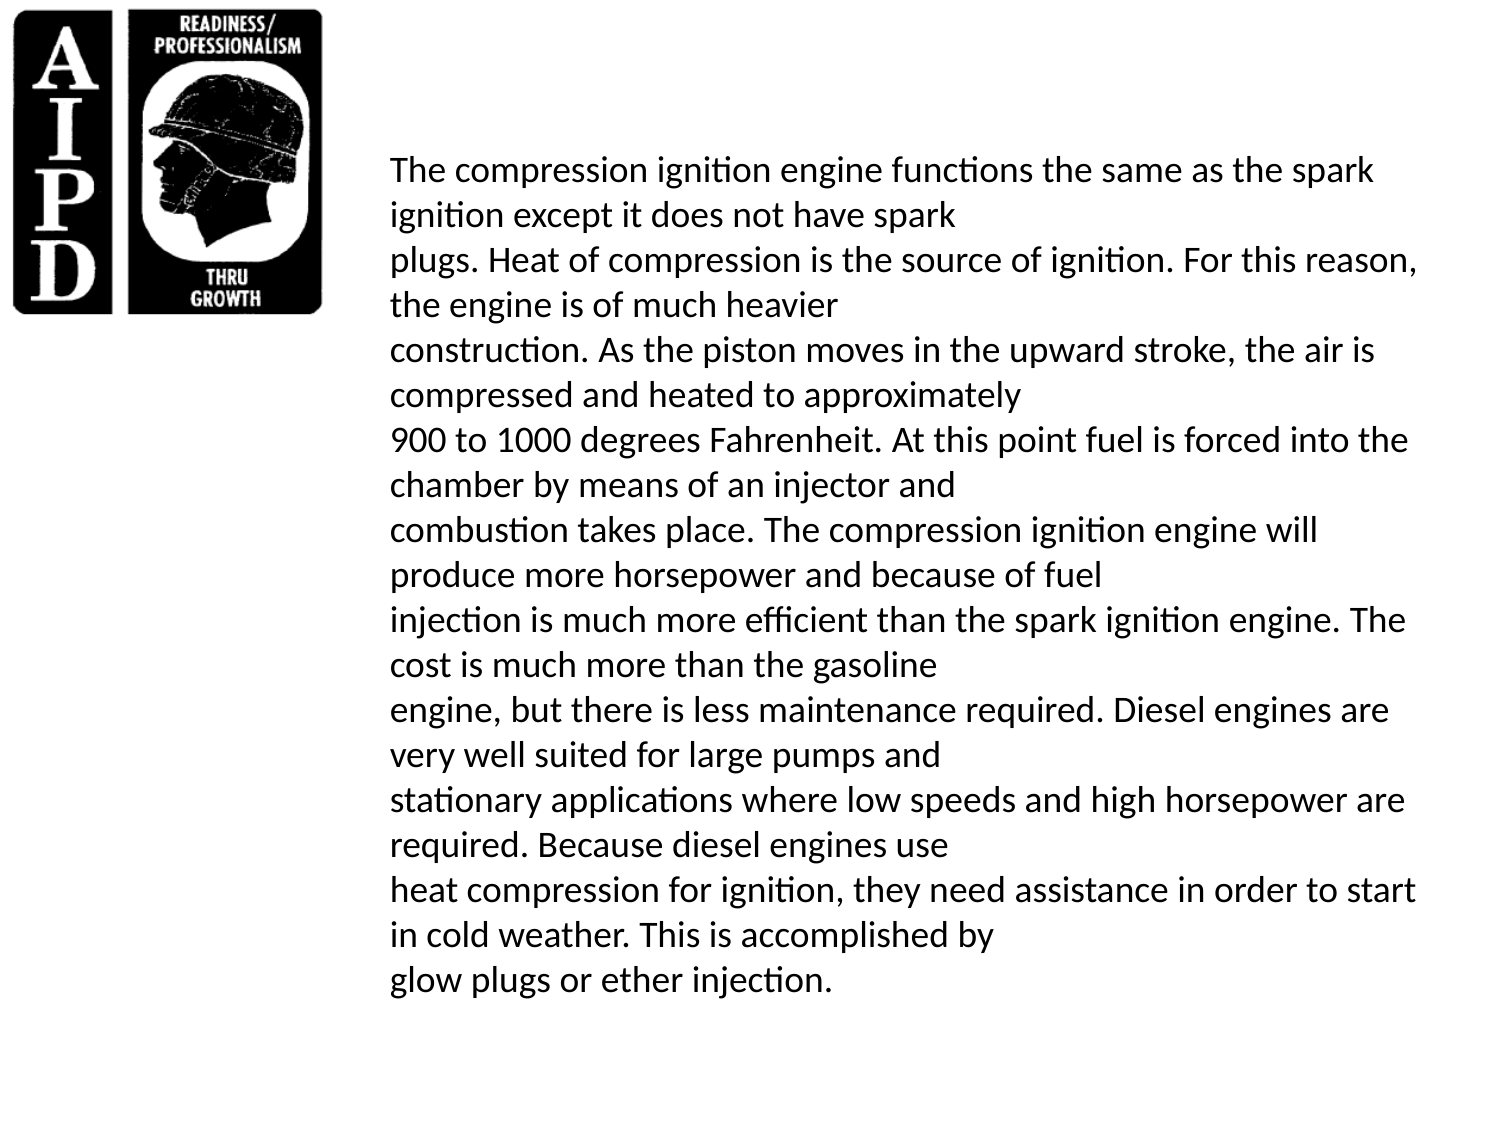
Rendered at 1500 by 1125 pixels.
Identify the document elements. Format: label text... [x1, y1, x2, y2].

picture [0, 0, 345, 326]
text_box The compression ignition engine functions the same as the spark ignition except it does not have spark plugs. Heat of compression is the source of ignition. For this reason, the engine is of much heavier construction. As the piston moves in the upward stroke, the air is compressed and heated to approximately 900 to 1000 degrees Fahrenheit. At this point fuel is forced into the chamber by means of an injector and combustion takes place. The compression ignition engine will produce more horsepower and because of fuel injection is much more efficient than the spark ignition engine. The cost is much more than the gasoline engine, but there is less maintenance required. Diesel engines are very well suited for large pumps and stationary applications where low speeds and high horsepower are required. Because diesel engines use heat compression for ignition, they need assistance in order to start in cold weather. This is accomplished by glow plugs or ether injection. [374, 137, 1438, 1008]
